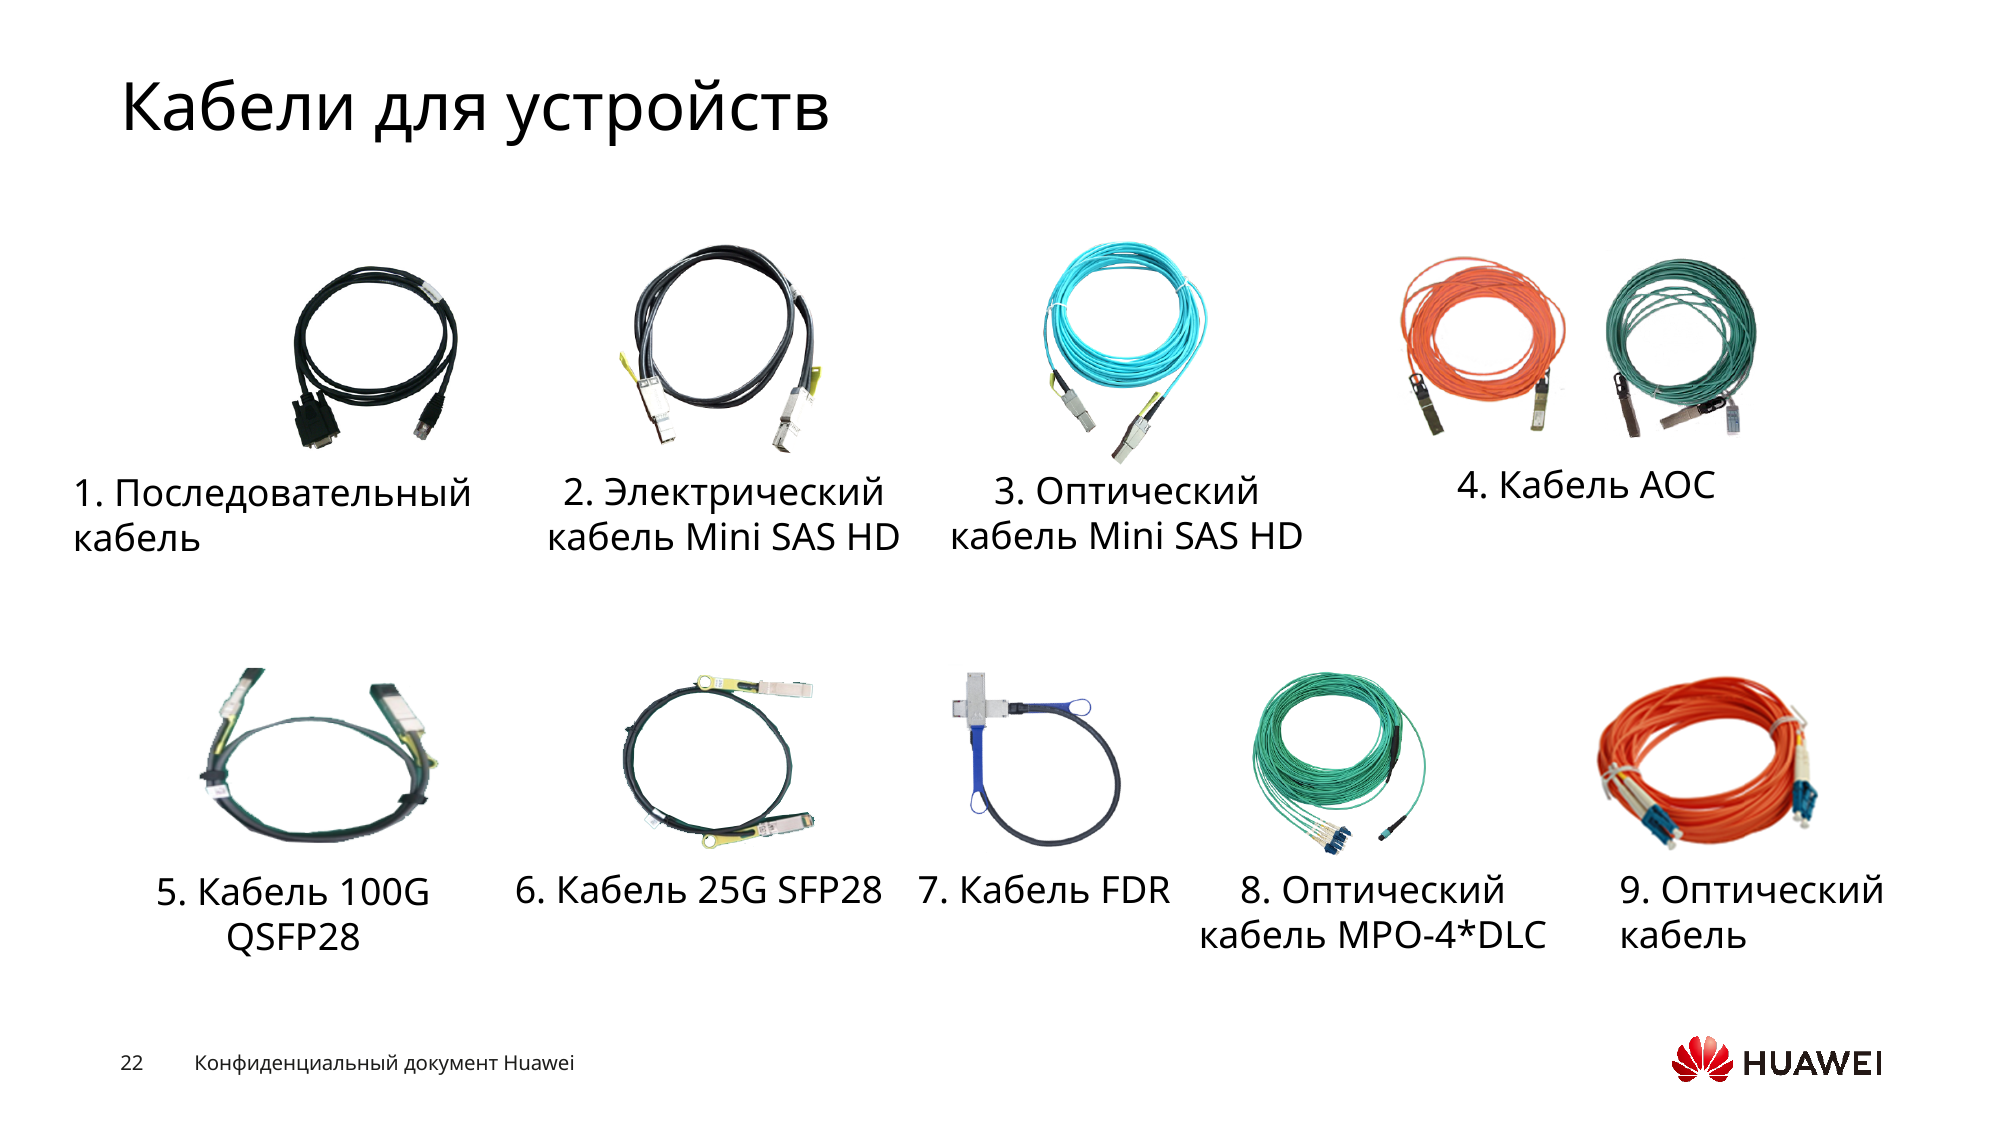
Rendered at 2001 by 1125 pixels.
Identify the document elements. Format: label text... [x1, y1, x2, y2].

text_box 6. Кабель 25G SFP28 [495, 858, 903, 965]
text_box 9. Оптический кабель [1604, 858, 1923, 920]
picture [1595, 674, 1819, 851]
text_box 2. Электрический кабель Mini SAS HD [517, 460, 931, 522]
picture [615, 239, 824, 459]
picture [1249, 671, 1427, 859]
picture [1397, 256, 1566, 436]
picture [948, 664, 1130, 853]
picture [168, 664, 459, 847]
picture [1597, 237, 1764, 442]
text_box 7. Кабель FDR [903, 858, 1212, 928]
picture [602, 673, 833, 850]
title Кабели для устройств [120, 73, 1880, 155]
picture [282, 261, 463, 451]
text_box 8. Оптический кабель MPO-4*DLC [1163, 858, 1584, 922]
text_box 5. Кабель 100G QSFP28 [124, 861, 463, 928]
text_box 4. Кабель AOC [1442, 453, 1780, 514]
picture [1038, 235, 1212, 469]
text_box 3. Оптический кабель Mini SAS HD [919, 459, 1335, 514]
picture [1672, 1036, 1881, 1082]
text_box 1. Последовательный кабель [58, 461, 508, 523]
